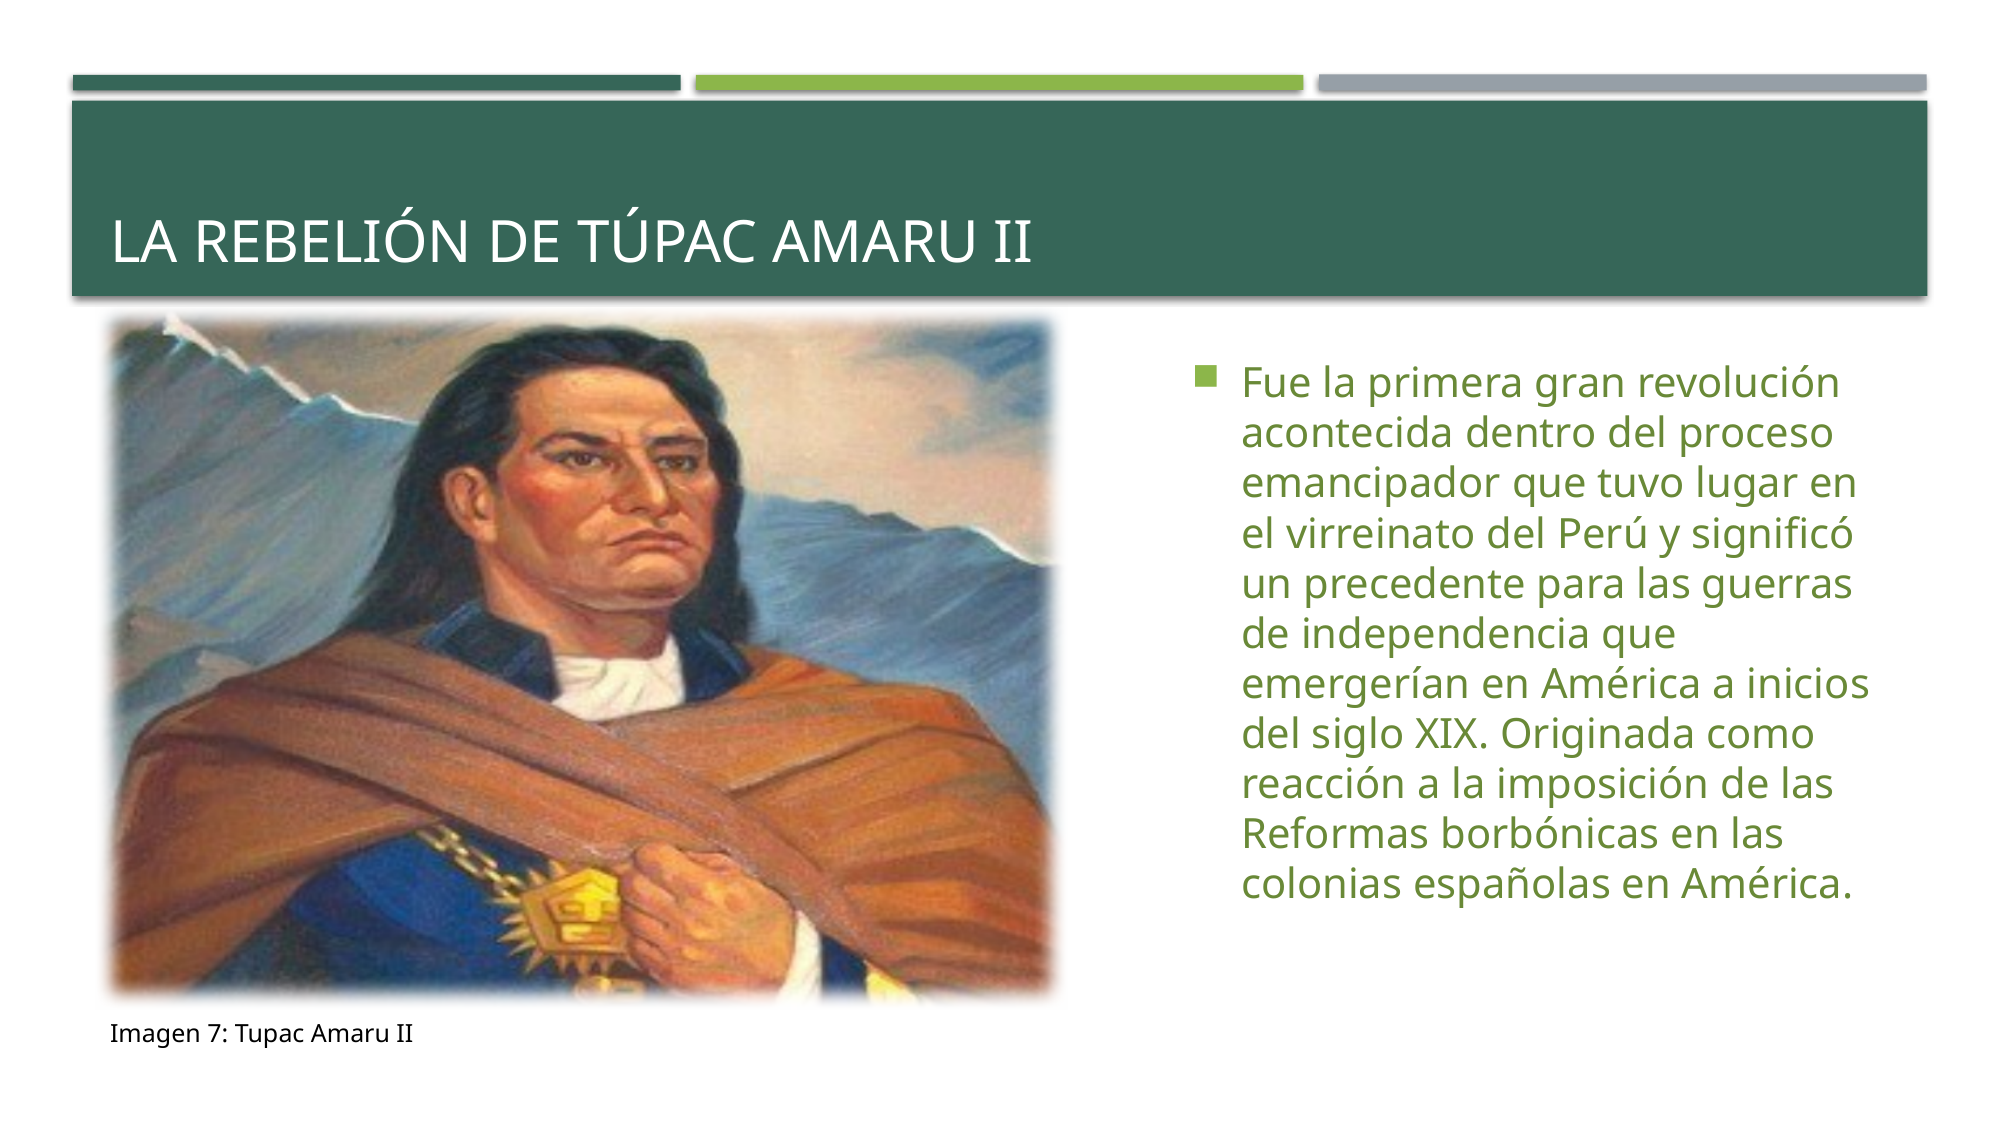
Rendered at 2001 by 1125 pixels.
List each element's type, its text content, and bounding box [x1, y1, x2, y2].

picture [94, 303, 1068, 1011]
text_box Imagen 7: Tupac Amaru II [95, 1019, 776, 1055]
list Fue la primera gran revolución acontecida dentro del proceso emancipador que tuvo lugar en el virreinato del Perú y significó un precedente para las guerras de independencia que emergerían en América a inicios del siglo XIX. Originada como reacción a la imposición de las Reformas borbónicas en las colonias españolas en América. [1176, 304, 1905, 959]
title La rebelión de Túpac amaru iI [95, 115, 1905, 282]
